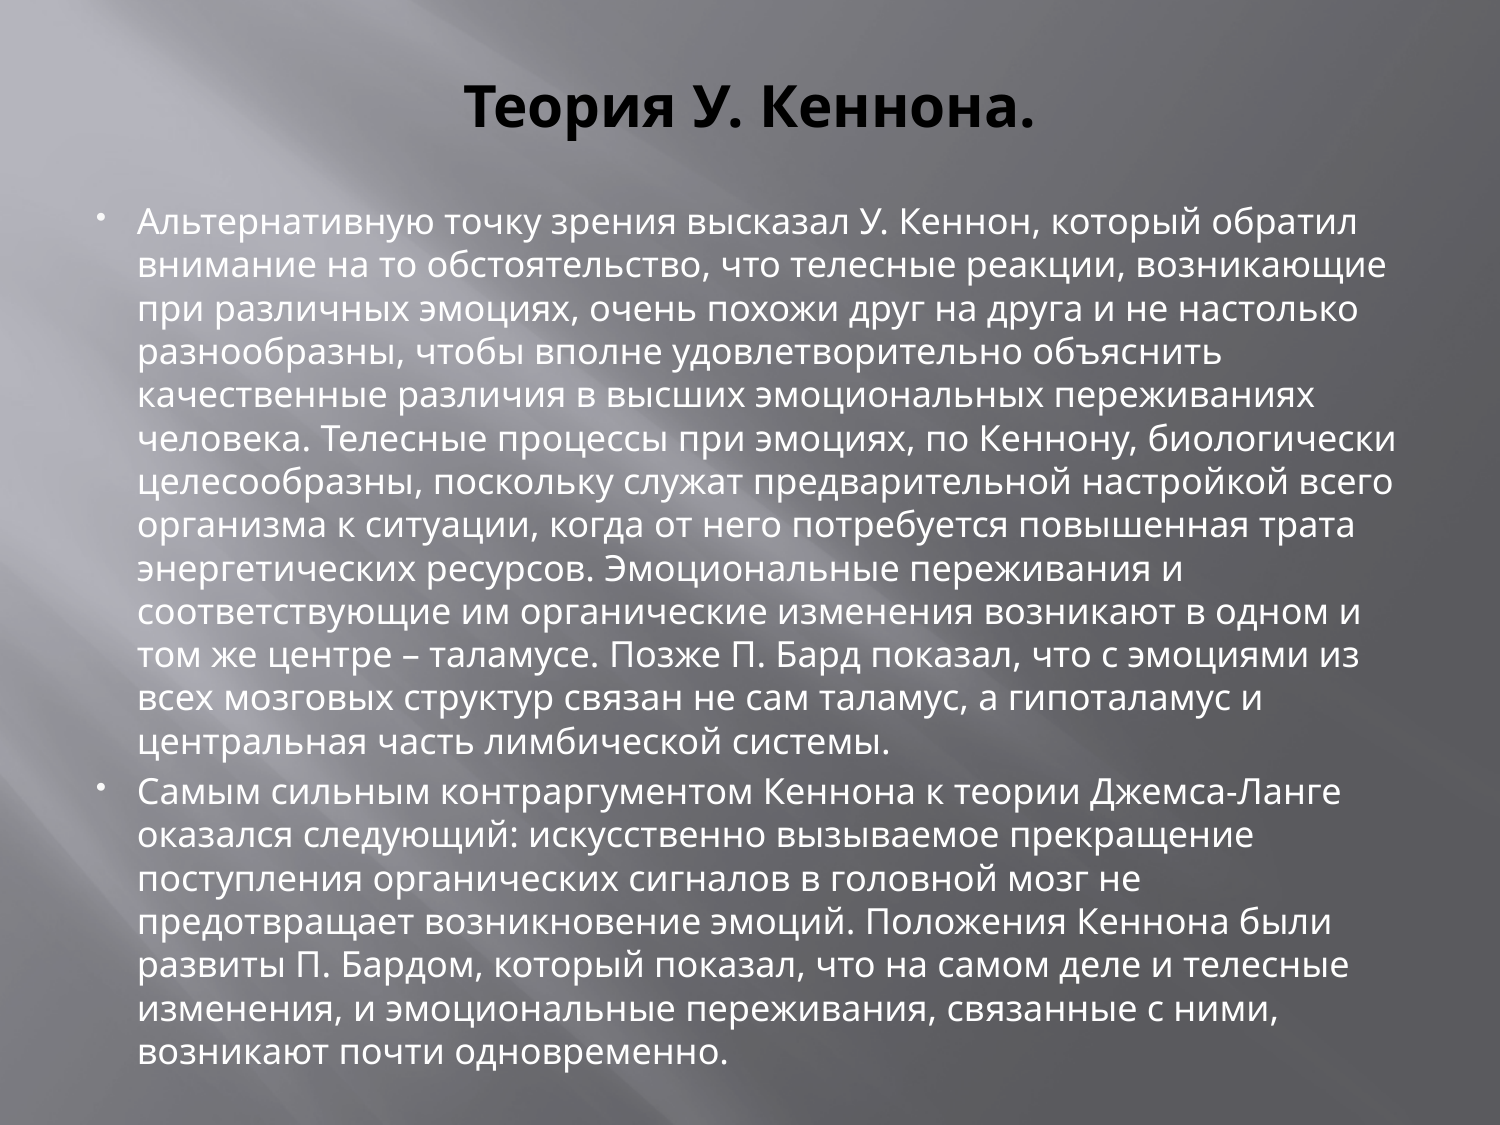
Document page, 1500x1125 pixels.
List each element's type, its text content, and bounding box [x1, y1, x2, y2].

list Альтернативную точку зрения высказал У. Кеннон, который обратил внимание на то обстоятельство, что телесные реакции, возникающие при различных эмоциях, очень похожи друг на друга и не настолько разнообразны, чтобы вполне удовлетворительно объяснить качественные различия в высших эмоциональных переживаниях человека. Телесные процессы при эмоциях, по Кеннону, биологически целесообразны, поскольку служат предварительной настройкой всего организма к ситуации, когда от него потребуется повышенная трата энергетических ресурсов. Эмоциональные переживания и соответствующие им органические изменения возникают в одном и том же центре – таламусе. Позже П. Бард показал, что с эмоциями из всех мозговых структур связан не сам таламус, а гипоталамус и центральная часть лимбической системы. Самым сильным контраргументом Кеннона к теории Джемса-Ланге оказался следующий: искусственно вызываемое прекращение поступления органических сигналов в головной мозг не предотвращает возникновение эмоций. Положения Кеннона были развиты П. Бардом, который показал, что на самом деле и телесные изменения, и эмоциональные переживания, связанные с ними, возникают почти одновременно. [81, 140, 1433, 1088]
title Теория У. Кеннона. [75, 45, 1425, 164]
